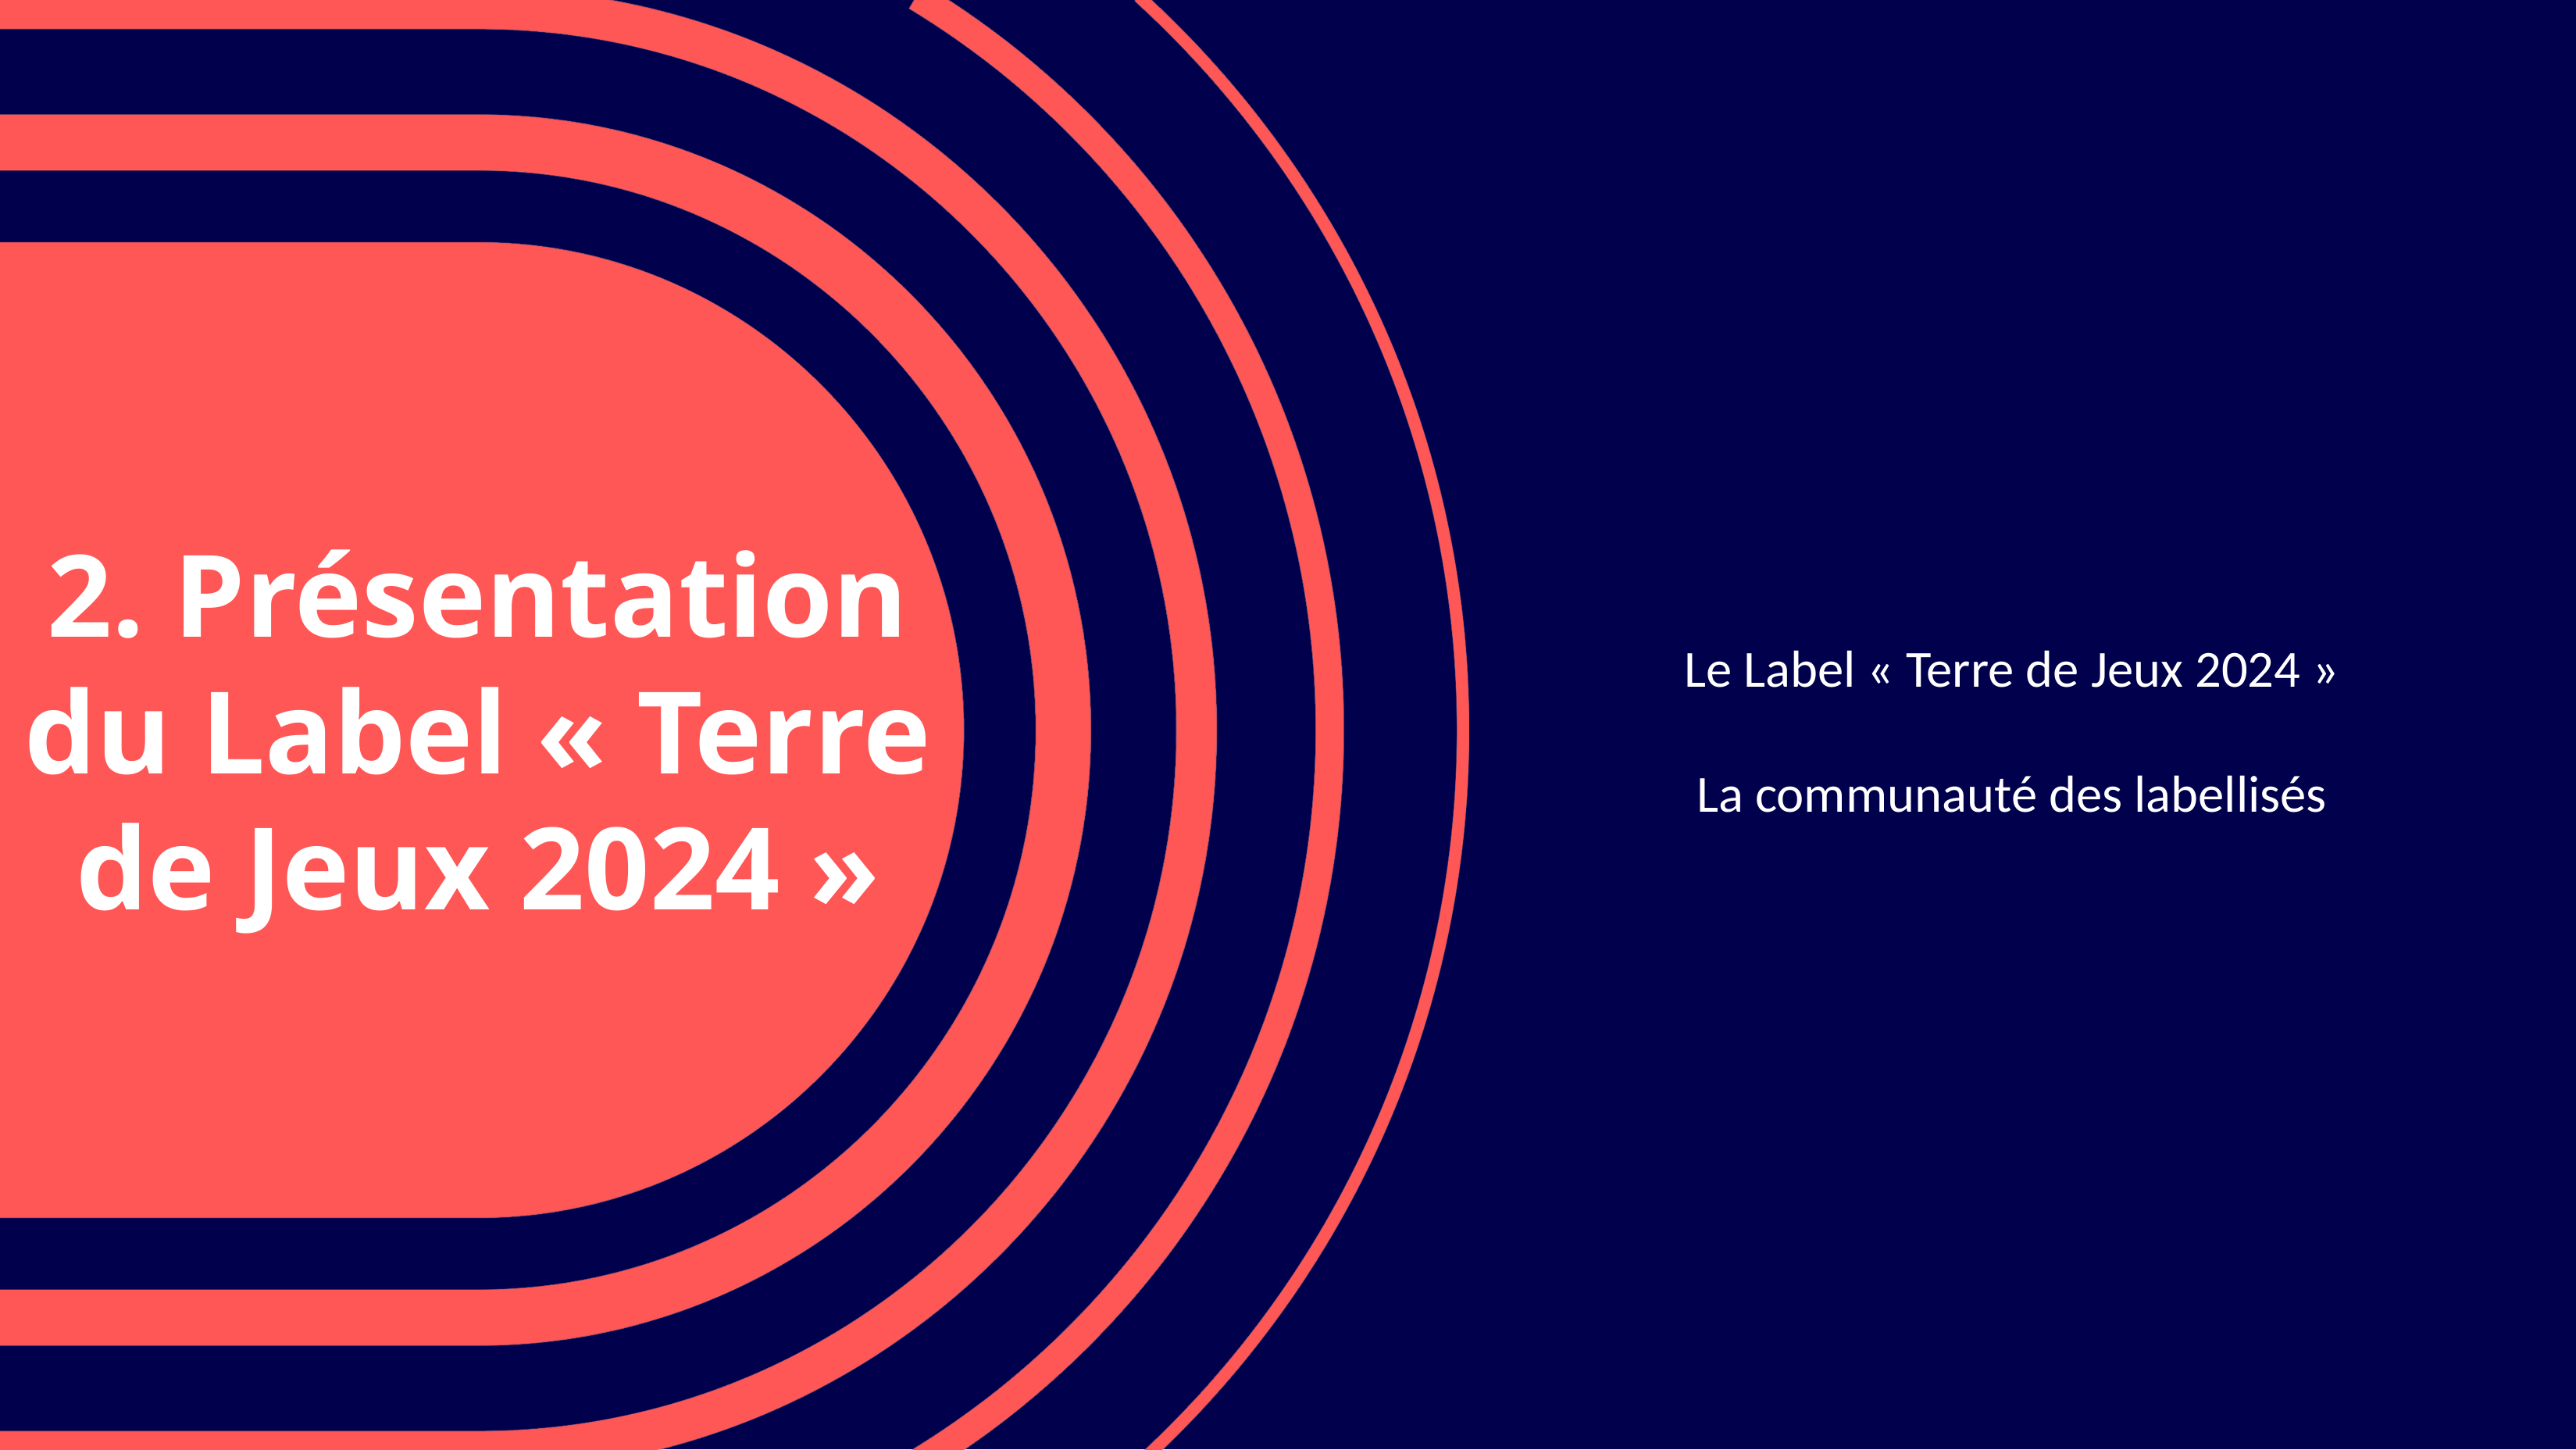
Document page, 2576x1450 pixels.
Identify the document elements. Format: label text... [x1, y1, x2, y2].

picture [0, 0, 1469, 1450]
text_box Le Label « Terre de Jeux 2024 » La communauté des labellisés [1472, 629, 2576, 829]
